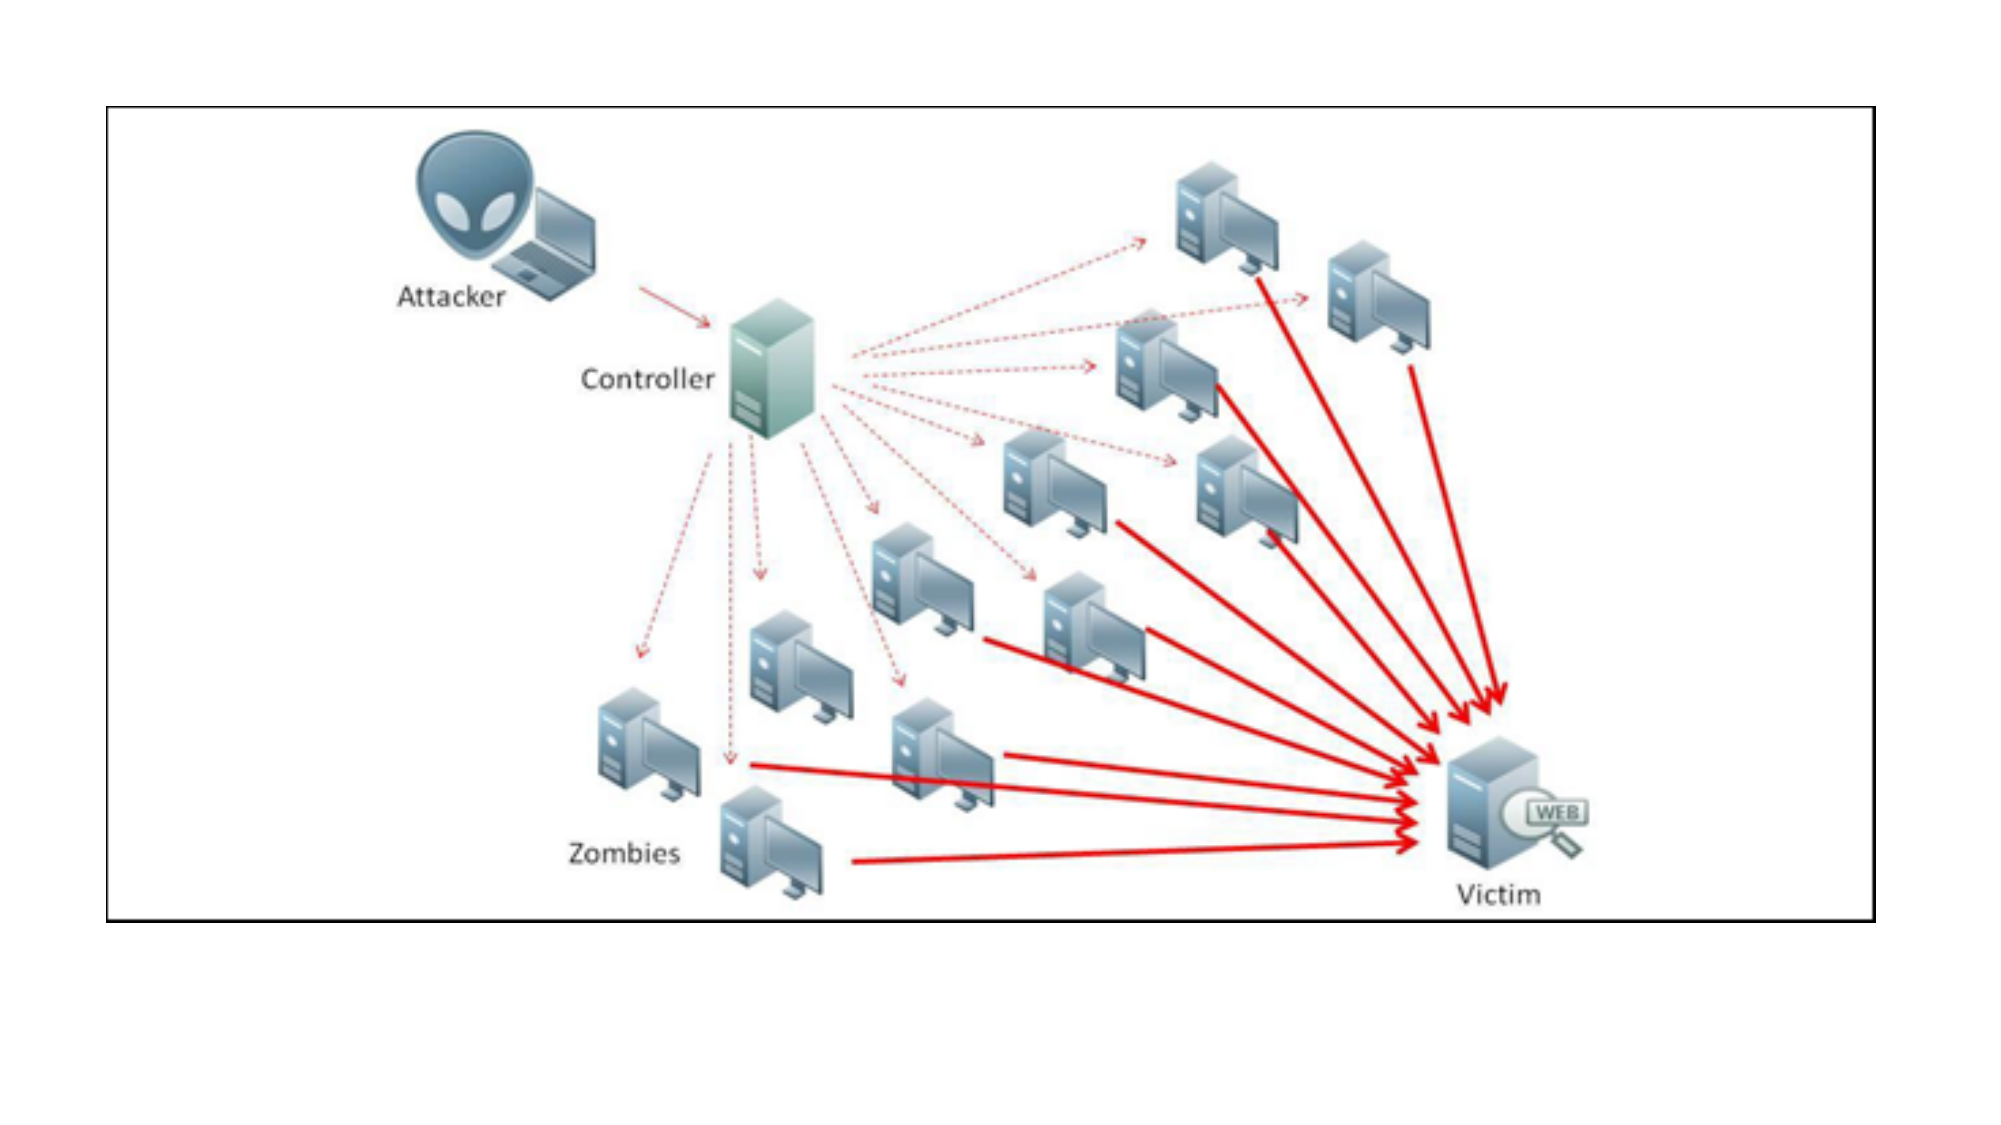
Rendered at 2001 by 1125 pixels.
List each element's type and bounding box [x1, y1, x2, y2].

picture [106, 106, 1876, 923]
